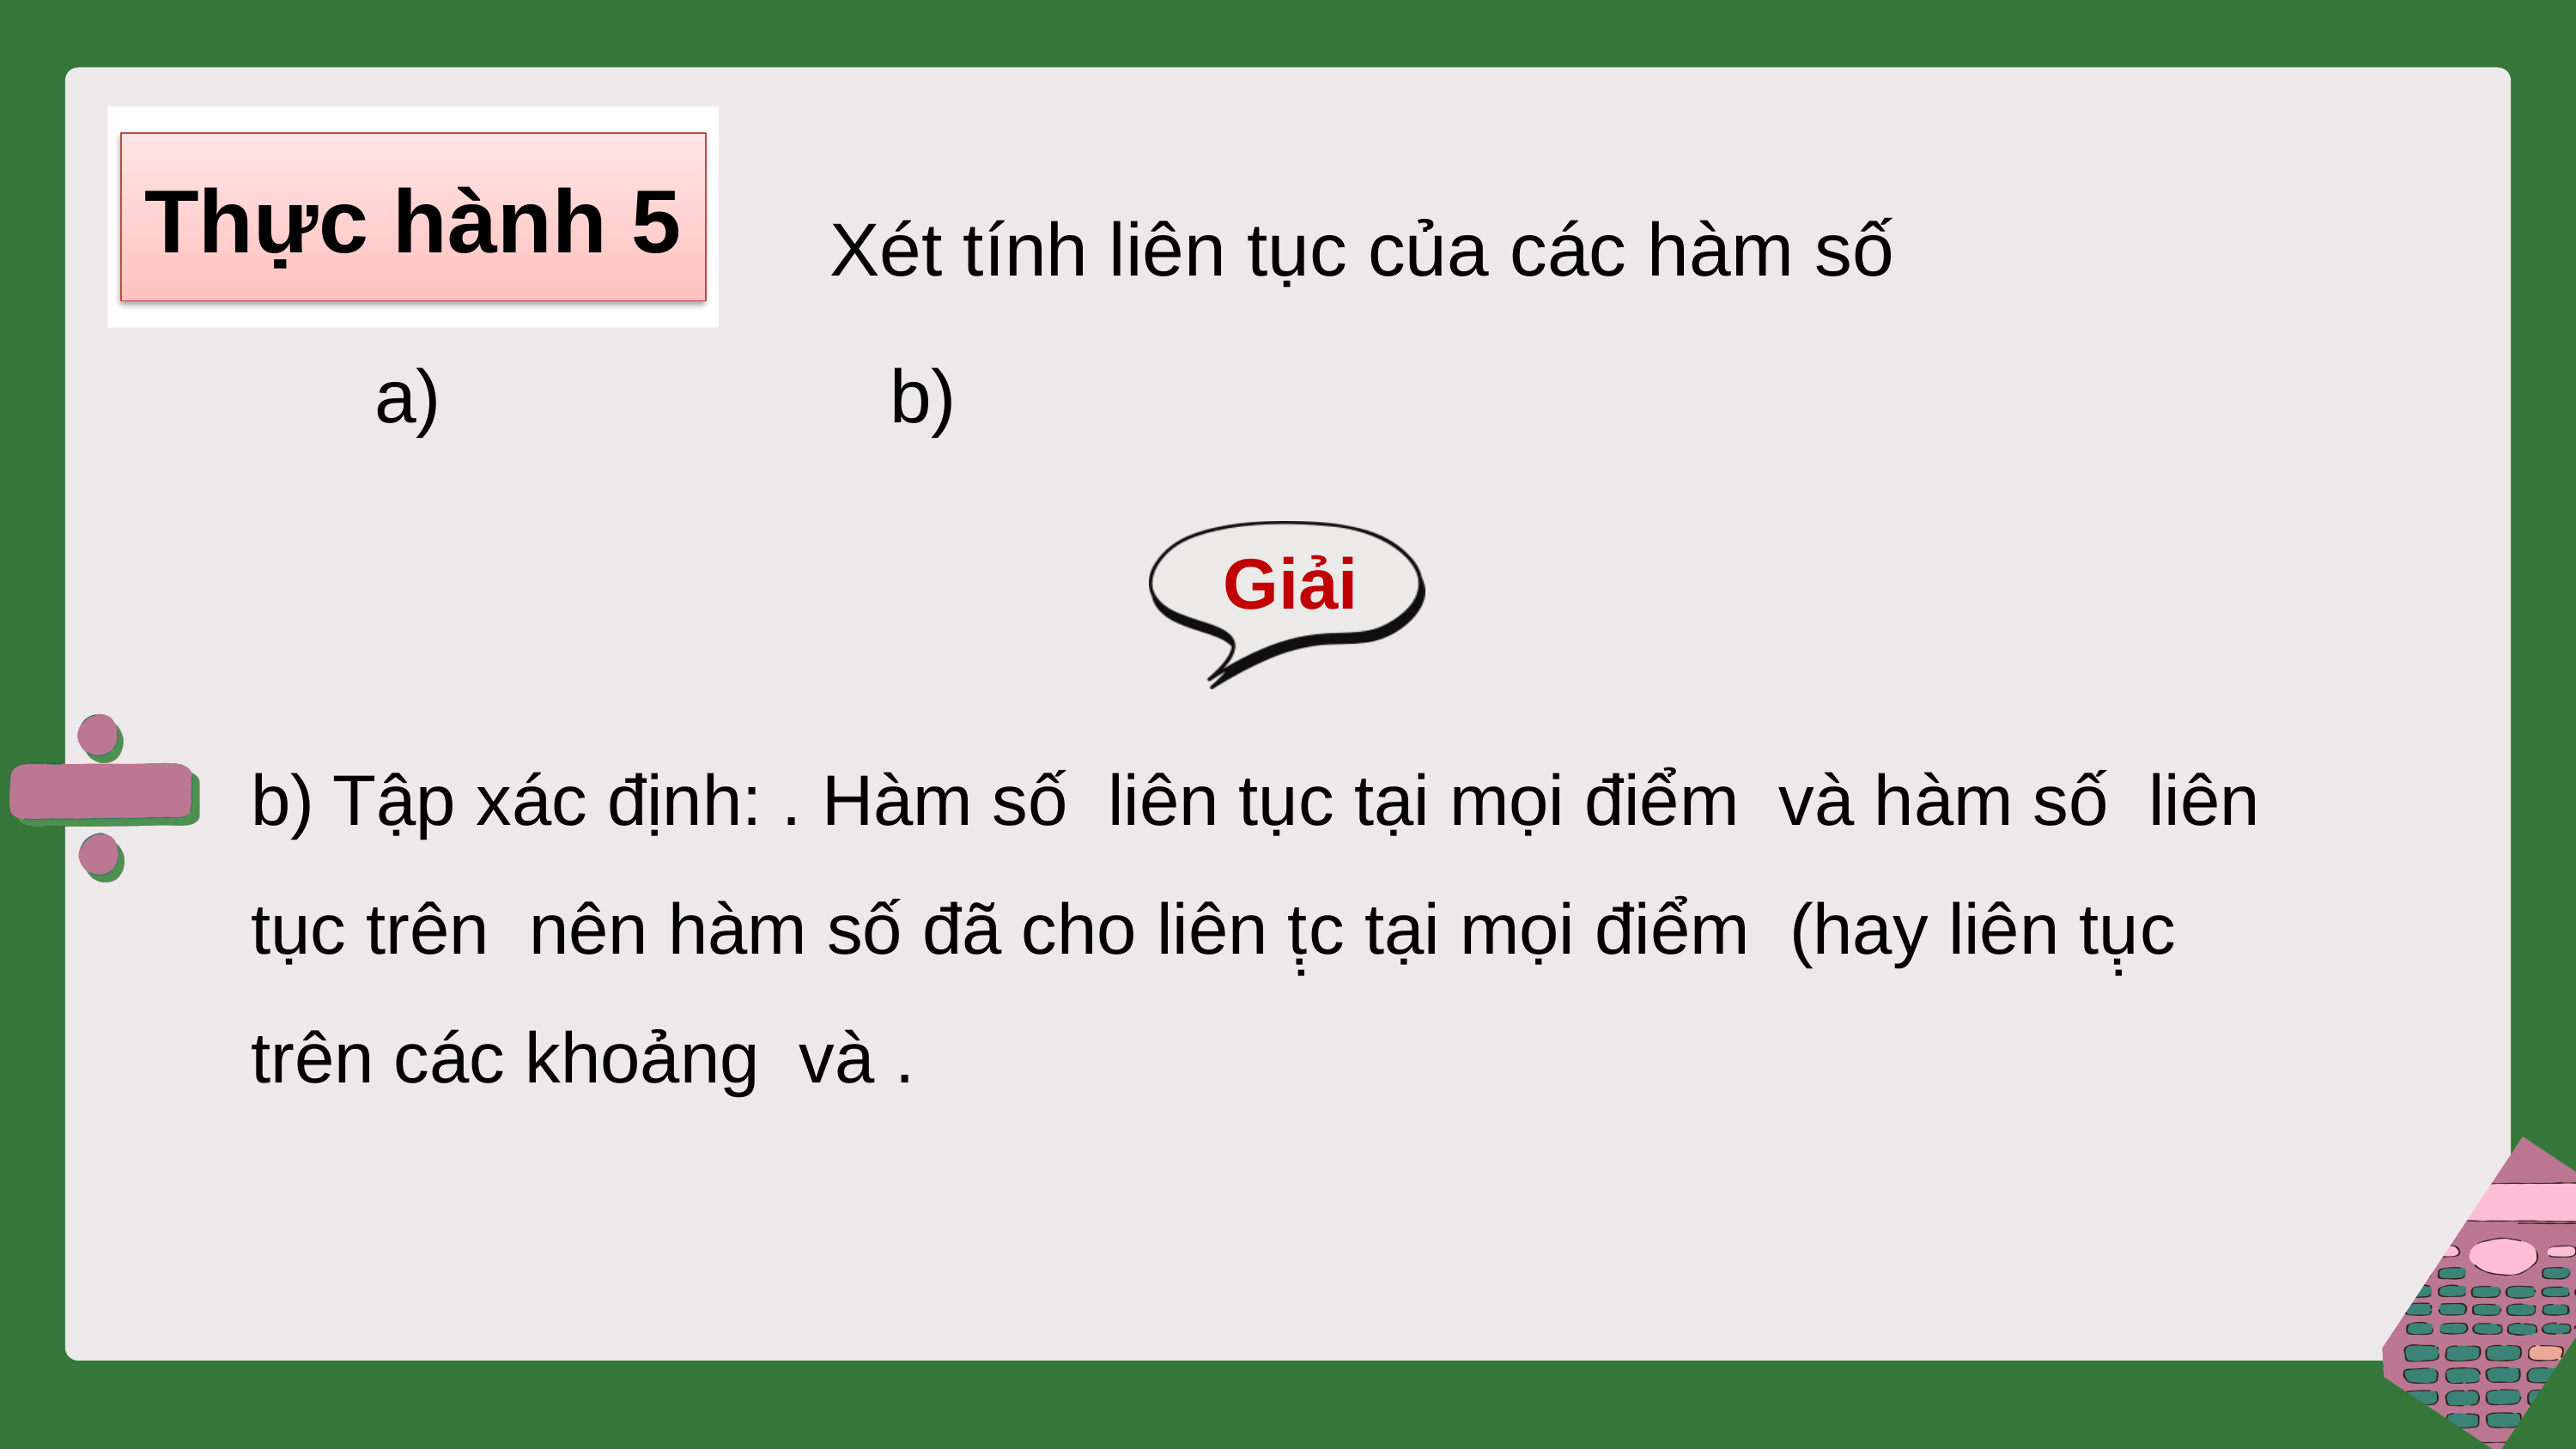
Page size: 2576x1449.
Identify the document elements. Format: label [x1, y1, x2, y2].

text_box [107, 106, 720, 328]
text_box [2374, 1137, 2576, 1449]
text_box [64, 67, 2512, 1361]
text_box [1148, 520, 1428, 689]
text_box [9, 713, 58, 882]
